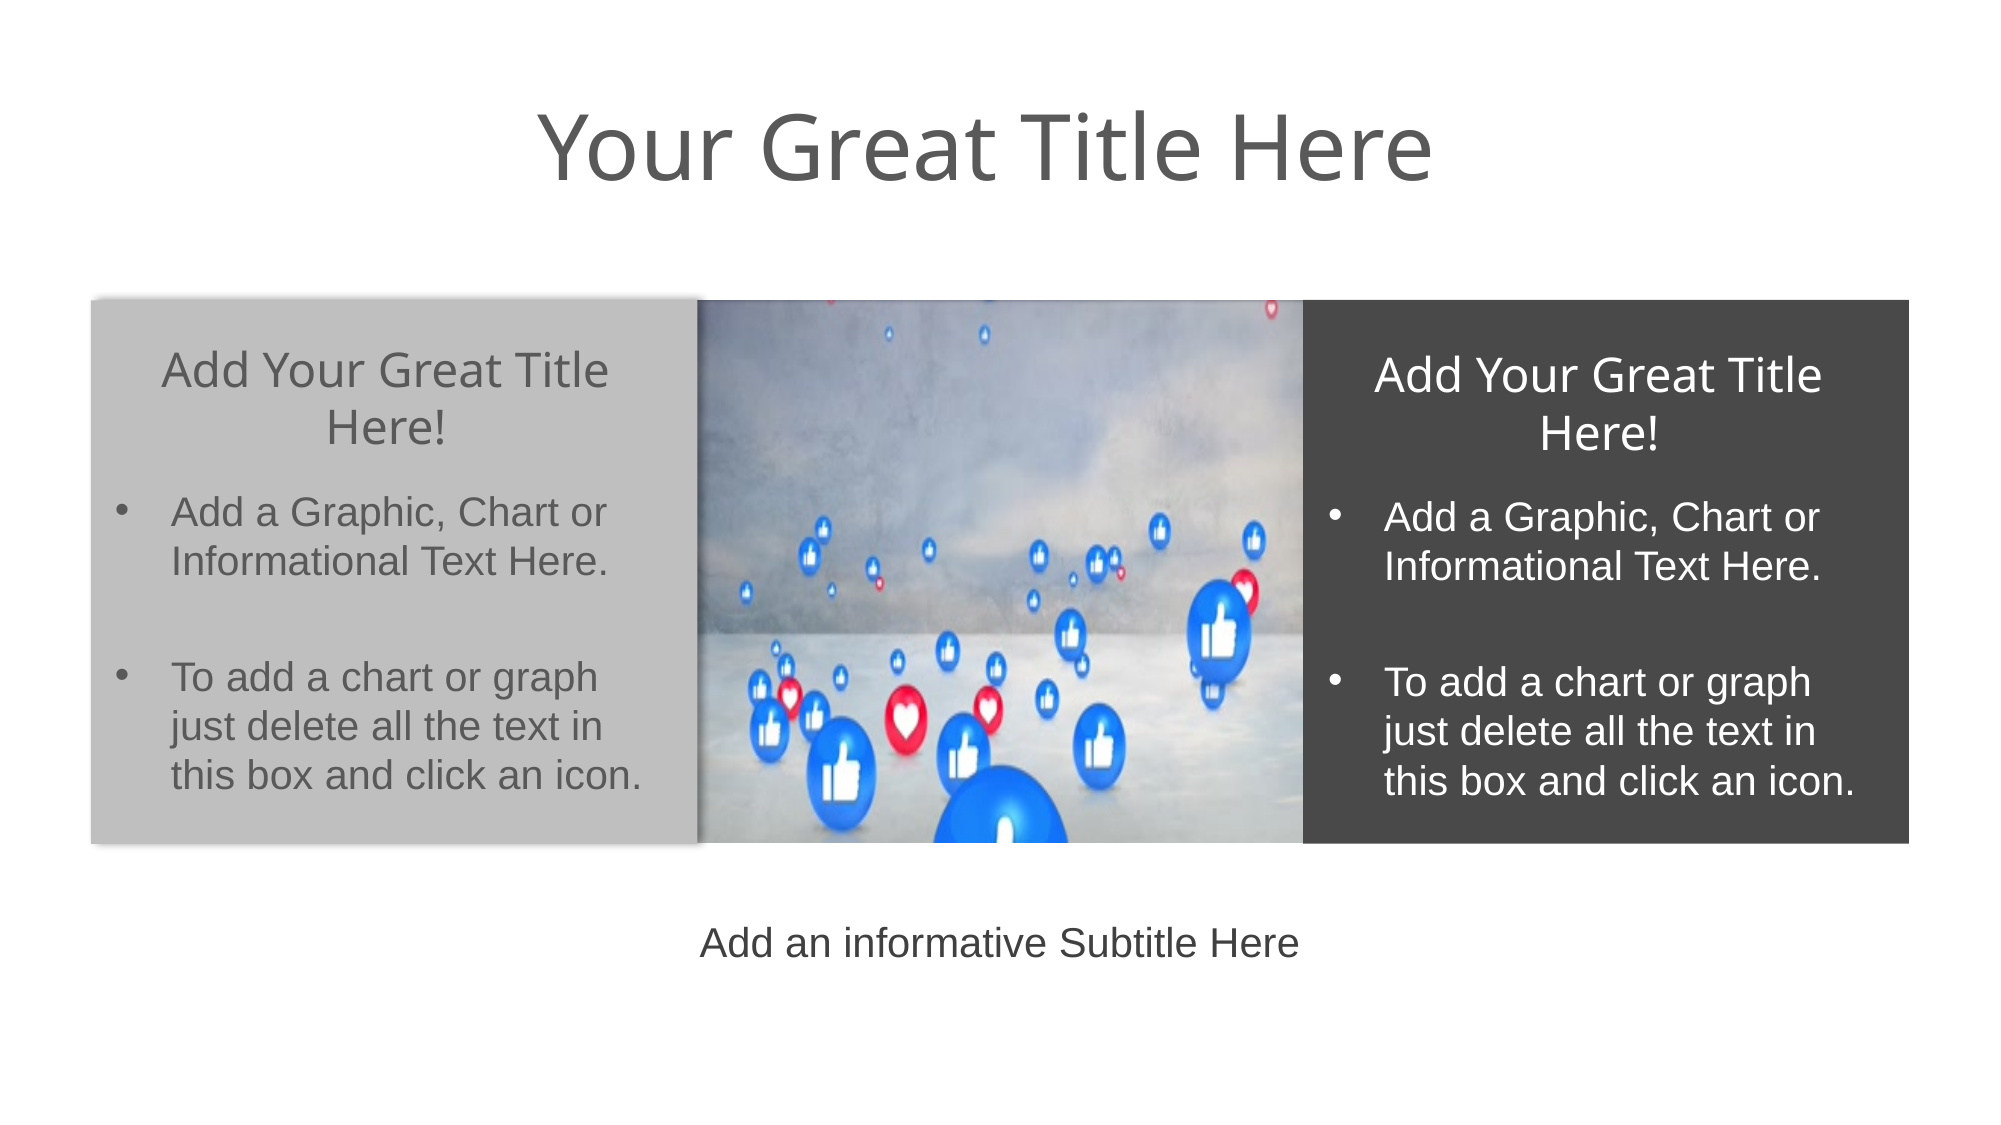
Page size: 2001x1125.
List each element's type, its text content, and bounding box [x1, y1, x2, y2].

text_box Add a Graphic, Chart or Informational Text Here. To add a chart or graph just delete all the text in this box and click an icon. [1313, 480, 1875, 813]
text_box Add Your Great Title Here! [1323, 337, 1875, 467]
text_box [1301, 298, 1911, 846]
text_box Add Your Great Title Here! [110, 332, 662, 462]
text_box Add a Graphic, Chart or Informational Text Here. To add a chart or graph just delete all the text in this box and click an icon. [100, 475, 662, 808]
text_box [89, 298, 697, 846]
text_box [696, 299, 1304, 844]
title Your Great Title Here [225, 75, 1748, 213]
text_box Add an informative Subtitle Here [249, 908, 1750, 978]
